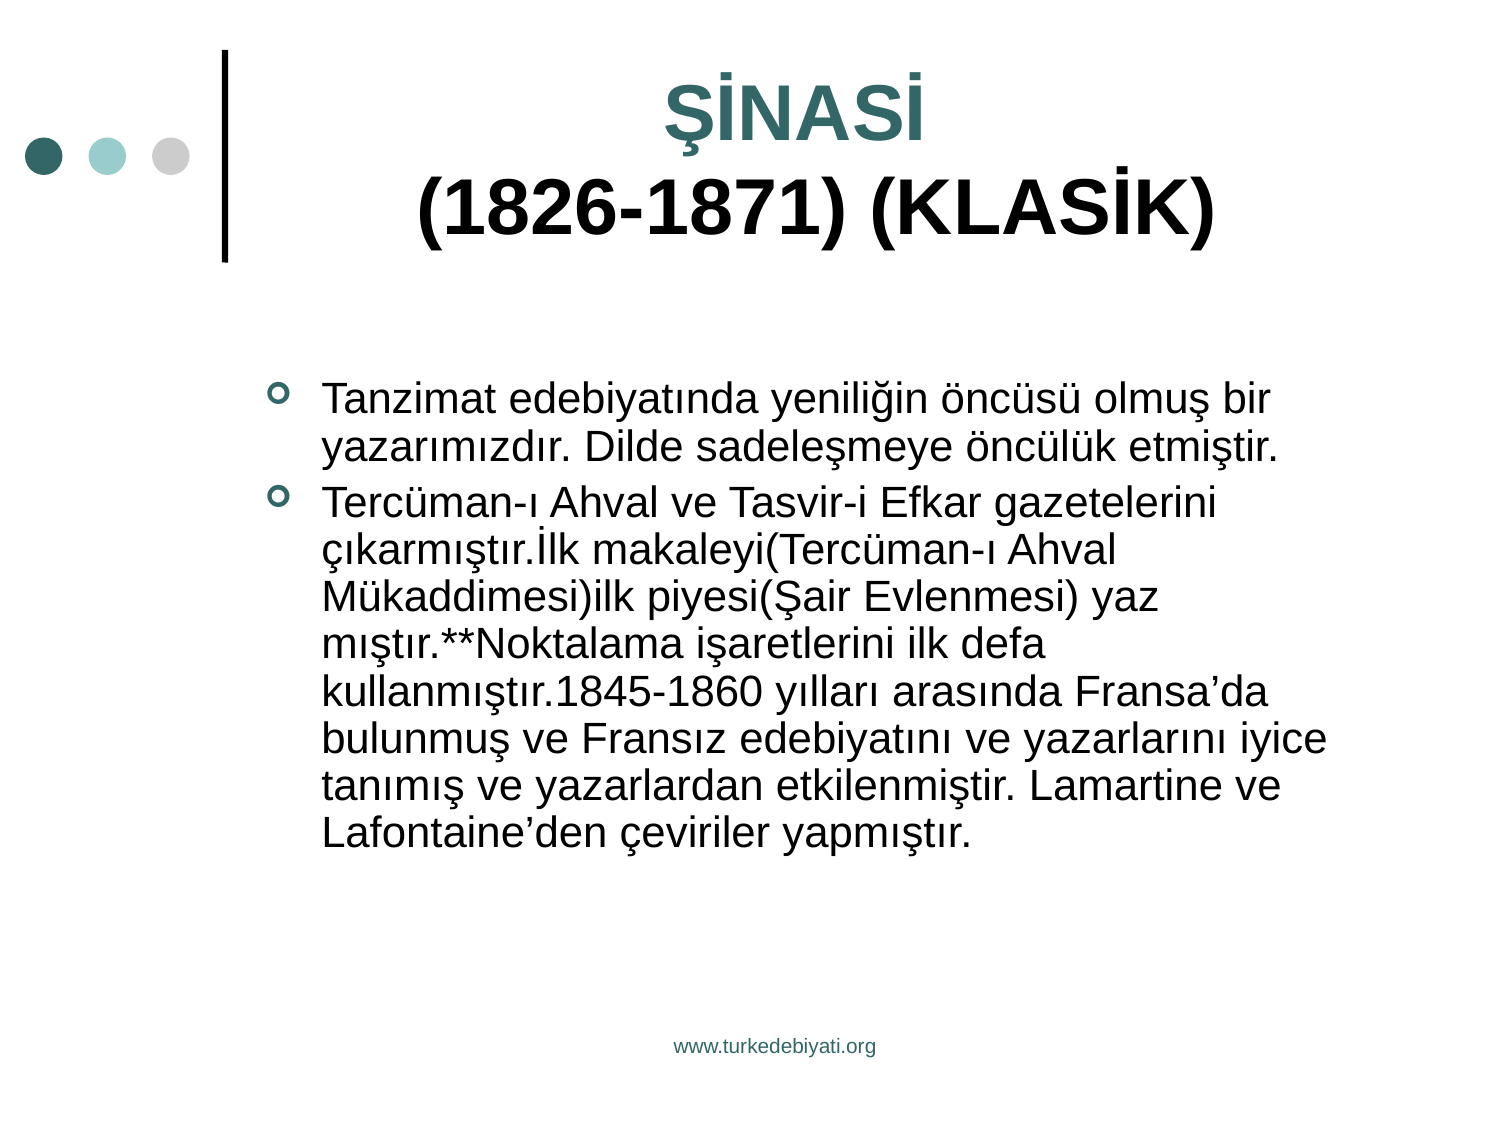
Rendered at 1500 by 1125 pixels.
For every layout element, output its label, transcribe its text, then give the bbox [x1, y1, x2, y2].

list Tanzimat edebiyatında yeniliğin öncüsü olmuş bir yazarımızdır. Dilde sadeleşmeye öncülük etmiştir. Tercüman-ı Ahval ve Tasvir-i Efkar gazetelerini çıkarmıştır.İlk makaleyi(Tercüman-ı Ahval Mükaddimesi)ilk piyesi(Şair Evlenmesi) yaz mıştır.**Noktalama işaretlerini ilk defa kullanmıştır.1845-1860 yılları arasında Fransa’da bulunmuş ve Fransız edebiyatını ve yazarlarını iyice tanımış ve yazarlardan etkilenmiştir. Lamartine ve Lafontaine’den çeviriler yapmıştır. [249, 312, 1400, 988]
footer www.turkedebiyati.org [537, 1025, 1013, 1100]
title ŞİNASİ (1826-1871) (KLASİK) [242, 78, 1393, 329]
